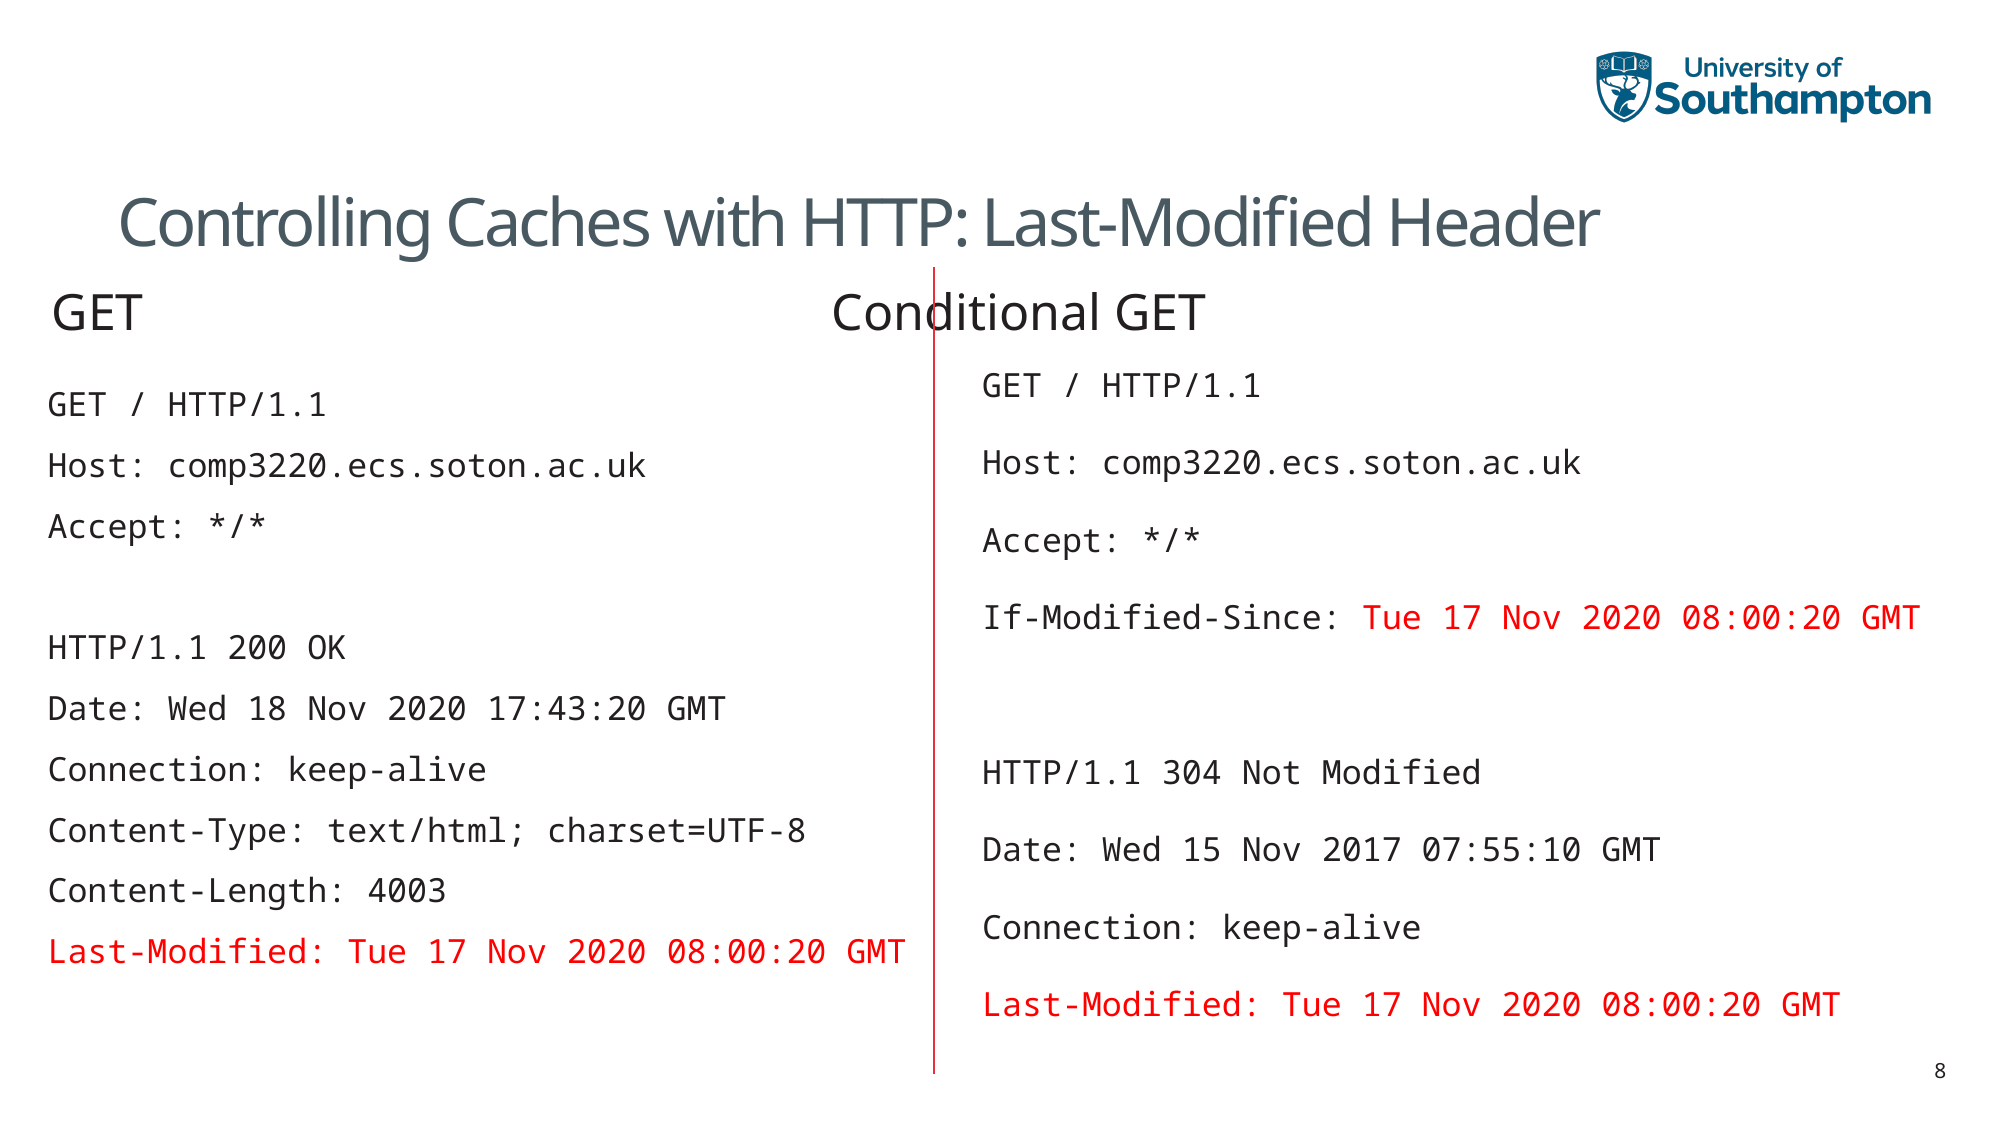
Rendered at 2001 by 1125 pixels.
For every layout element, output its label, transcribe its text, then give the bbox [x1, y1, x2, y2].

text_box GET / HTTP/1.1 Host: comp3220.ecs.soton.ac.uk Accept: */* If-Modified-Since: Tue 17 Nov 2020 08:00:20 GMT HTTP/1.1 304 Not Modified Date: Wed 15 Nov 2017 07:55:10 GMT Connection: keep-alive Last-Modified: Tue 17 Nov 2020 08:00:20 GMT [982, 356, 1950, 1090]
picture [1808, 97, 1815, 113]
picture [1527, 0, 2000, 220]
picture [1600, 80, 1617, 111]
picture [1758, 97, 1766, 113]
text_box GET Conditional GET [51, 273, 930, 431]
picture [1689, 97, 1698, 108]
picture [1626, 76, 1636, 88]
text_box GET / HTTP/1.1 Host: comp3220.ecs.soton.ac.uk Accept: */* HTTP/1.1 200 OK Date: Wed 18 Nov 2020 17:43:20 GMT Connection: keep-alive Content-Type: text/html; charset=UTF-8 Content-Length: 4003 Last-Modified: Tue 17 Nov 2020 08:00:20 GMT [32, 376, 1050, 1110]
picture [1607, 76, 1624, 88]
picture [1823, 97, 1830, 113]
picture [1847, 97, 1857, 108]
picture [1782, 97, 1791, 108]
picture [1626, 78, 1648, 111]
title Controlling Caches with HTTP: Last-Modified Header [102, 113, 1882, 268]
text_box GET Conditional GET [938, 273, 1917, 431]
picture [1730, 97, 1736, 113]
